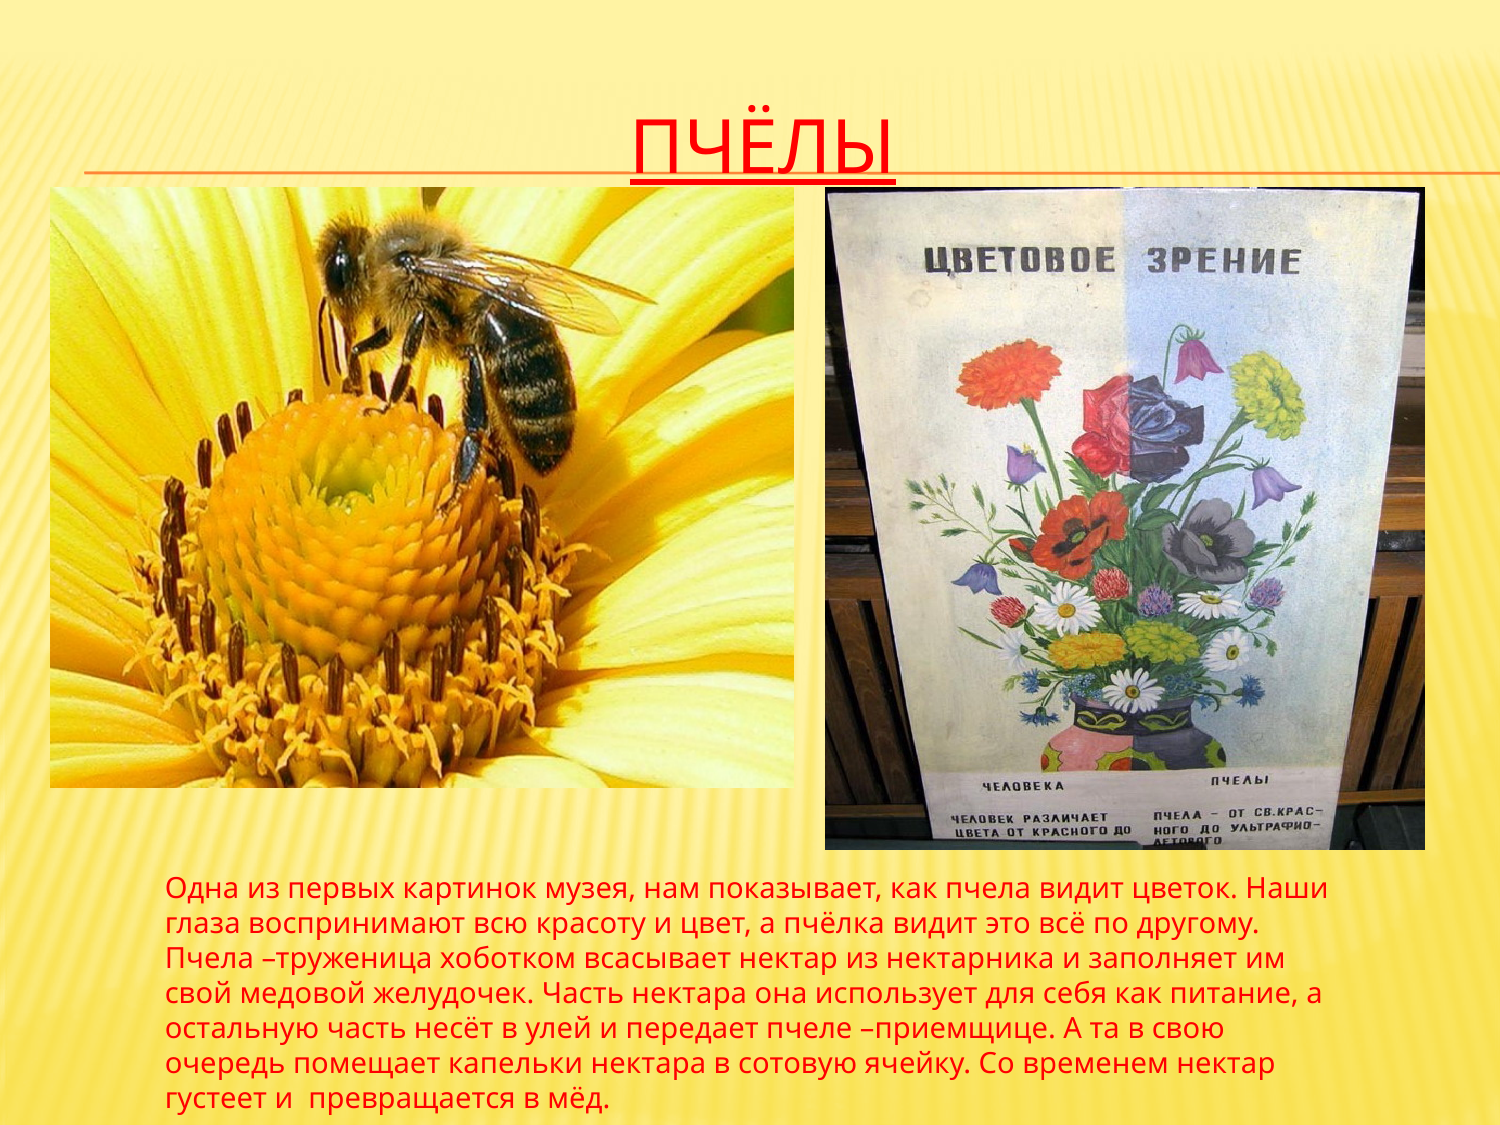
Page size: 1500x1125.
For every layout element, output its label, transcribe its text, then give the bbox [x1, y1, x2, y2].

text_box Одна из первых картинок музея, нам показывает, как пчела видит цветок. Наши глаза воспринимают всю красоту и цвет, а пчёлка видит это всё по другому. Пчела –труженица хоботком всасывает нектар из нектарника и заполняет им свой медовой желудочек. Часть нектара она использует для себя как питание, а остальную часть несёт в улей и передает пчеле –приемщице. А та в свою очередь помещает капельки нектара в сотовую ячейку. Со временем нектар густеет и превращается в мёд. [149, 862, 1350, 1122]
title ПЧЁЛЫ [50, 75, 1475, 213]
picture [49, 187, 795, 788]
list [824, 187, 1426, 851]
